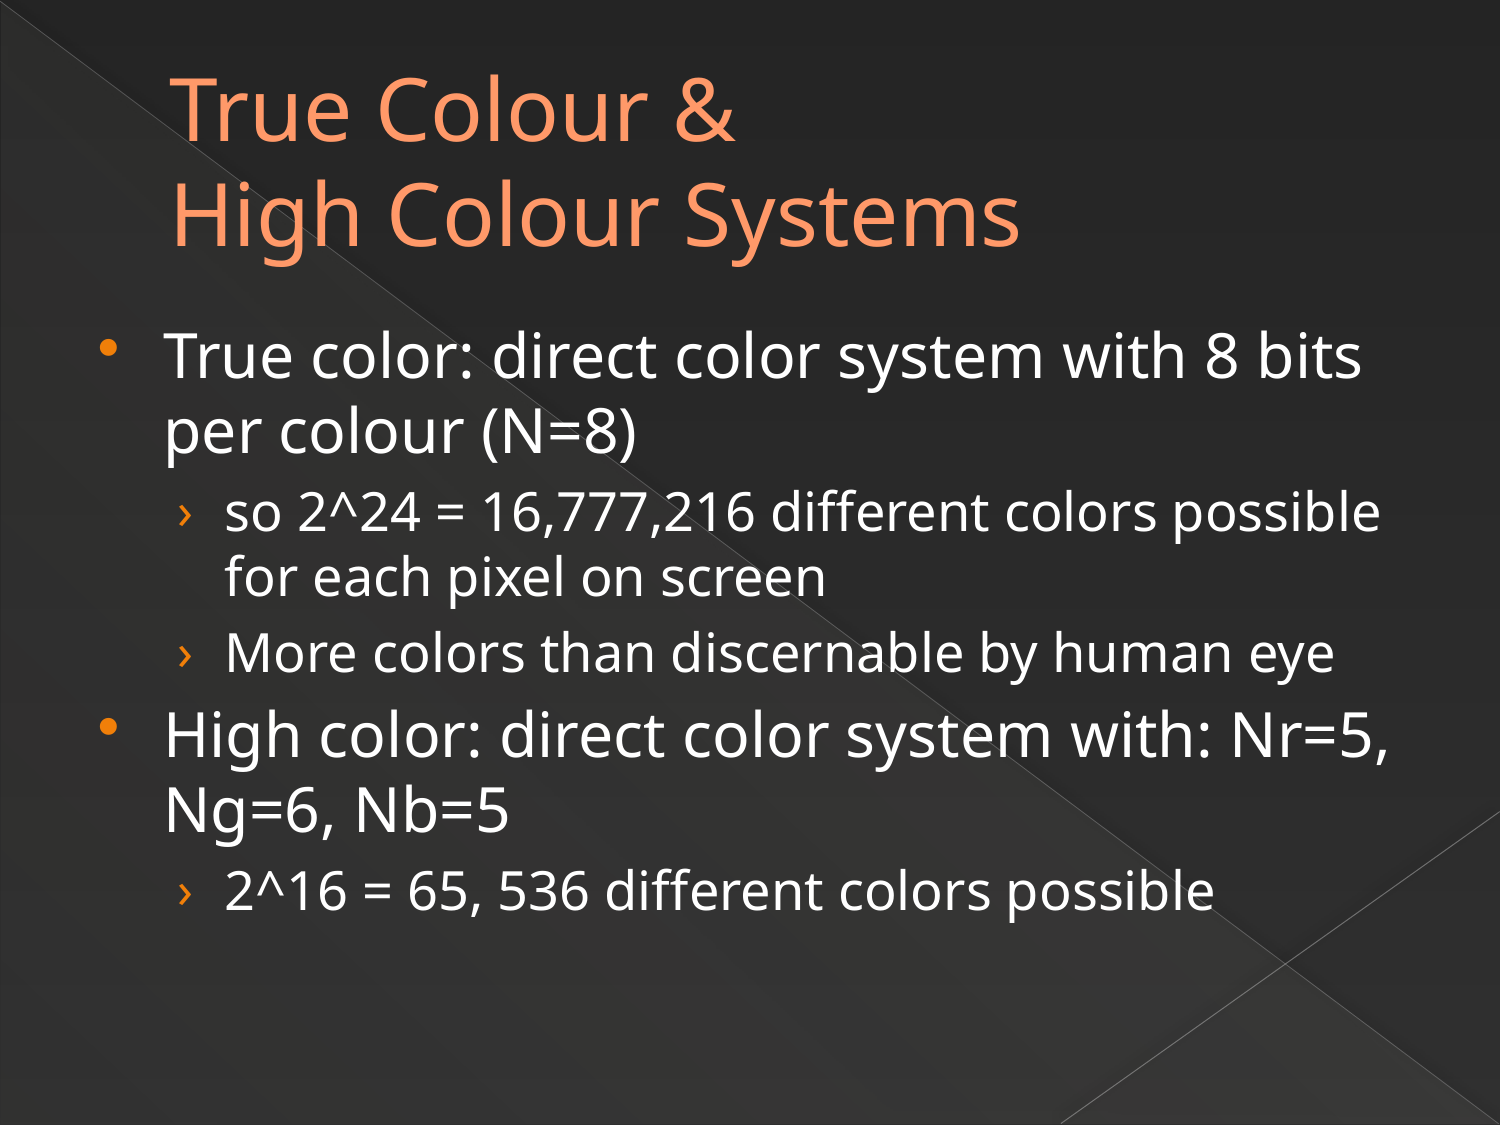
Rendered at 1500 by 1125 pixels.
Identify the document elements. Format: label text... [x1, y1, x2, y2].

list True color: direct color system with 8 bits per colour (N=8) so 2^24 = 16,777,216 different colors possible for each pixel on screen More colors than discernable by human eye High color: direct color system with: Nr=5, Ng=6, Nb=5 2^16 = 65, 536 different colors possible [75, 308, 1425, 1059]
title True Colour & High Colour Systems [75, 43, 1425, 274]
